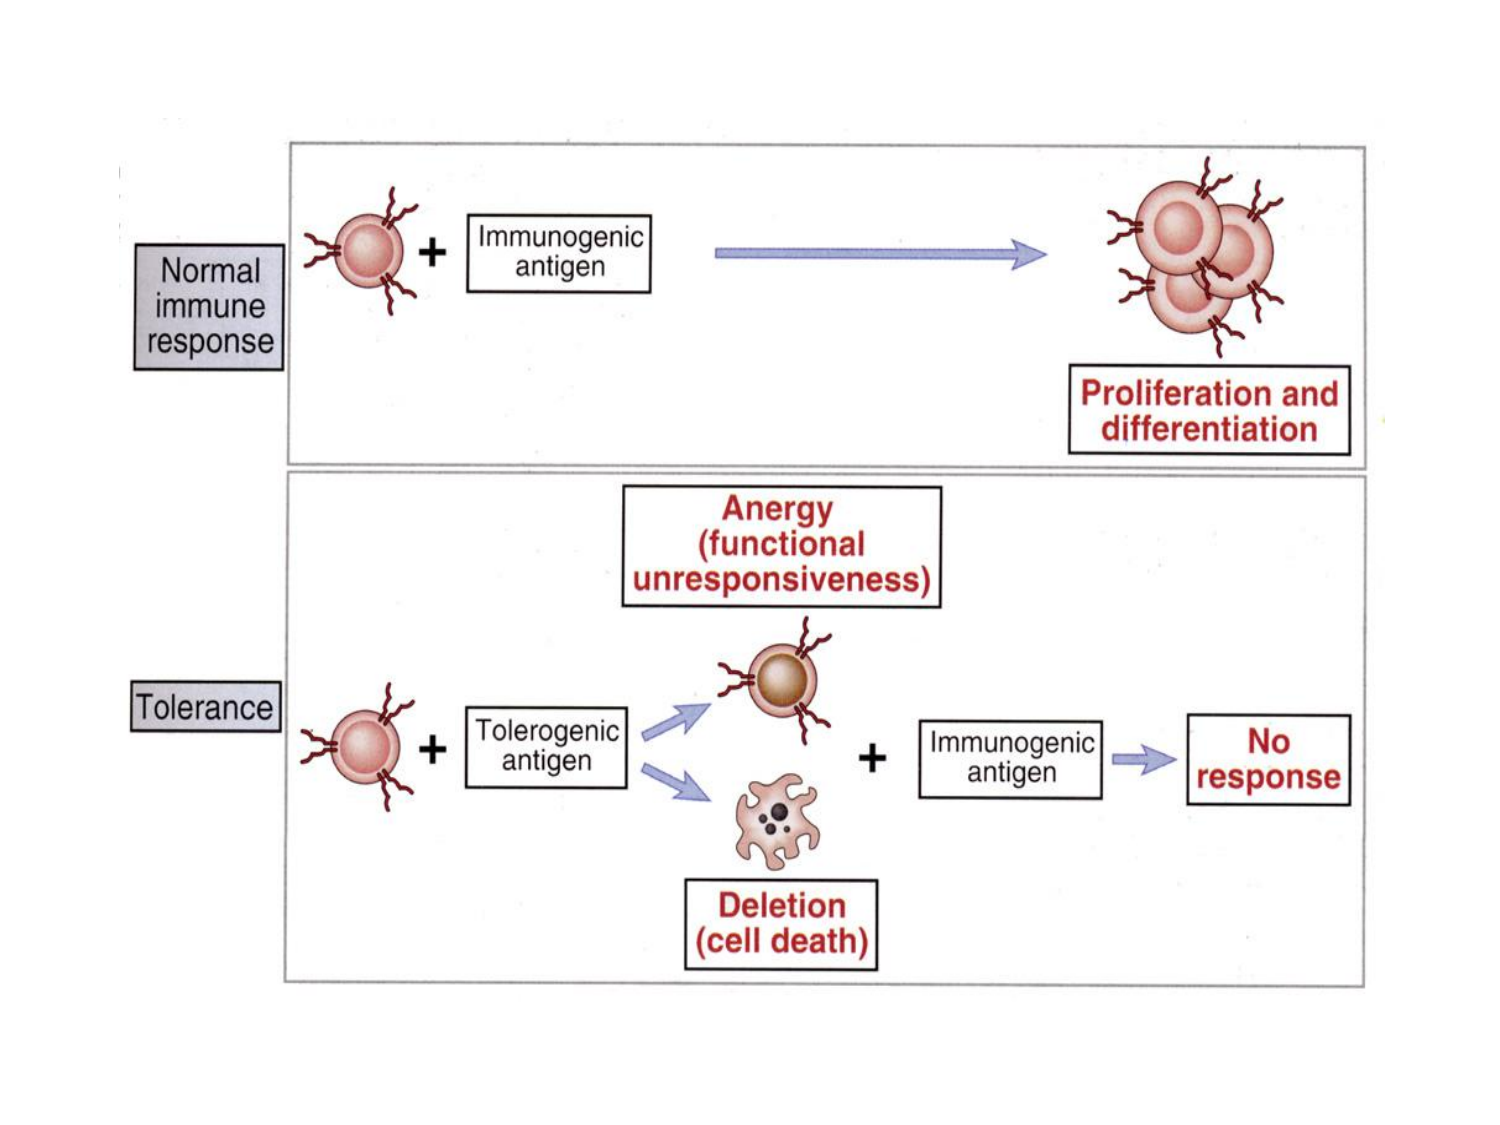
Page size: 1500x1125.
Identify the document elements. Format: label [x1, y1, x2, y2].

picture [119, 117, 1385, 1003]
